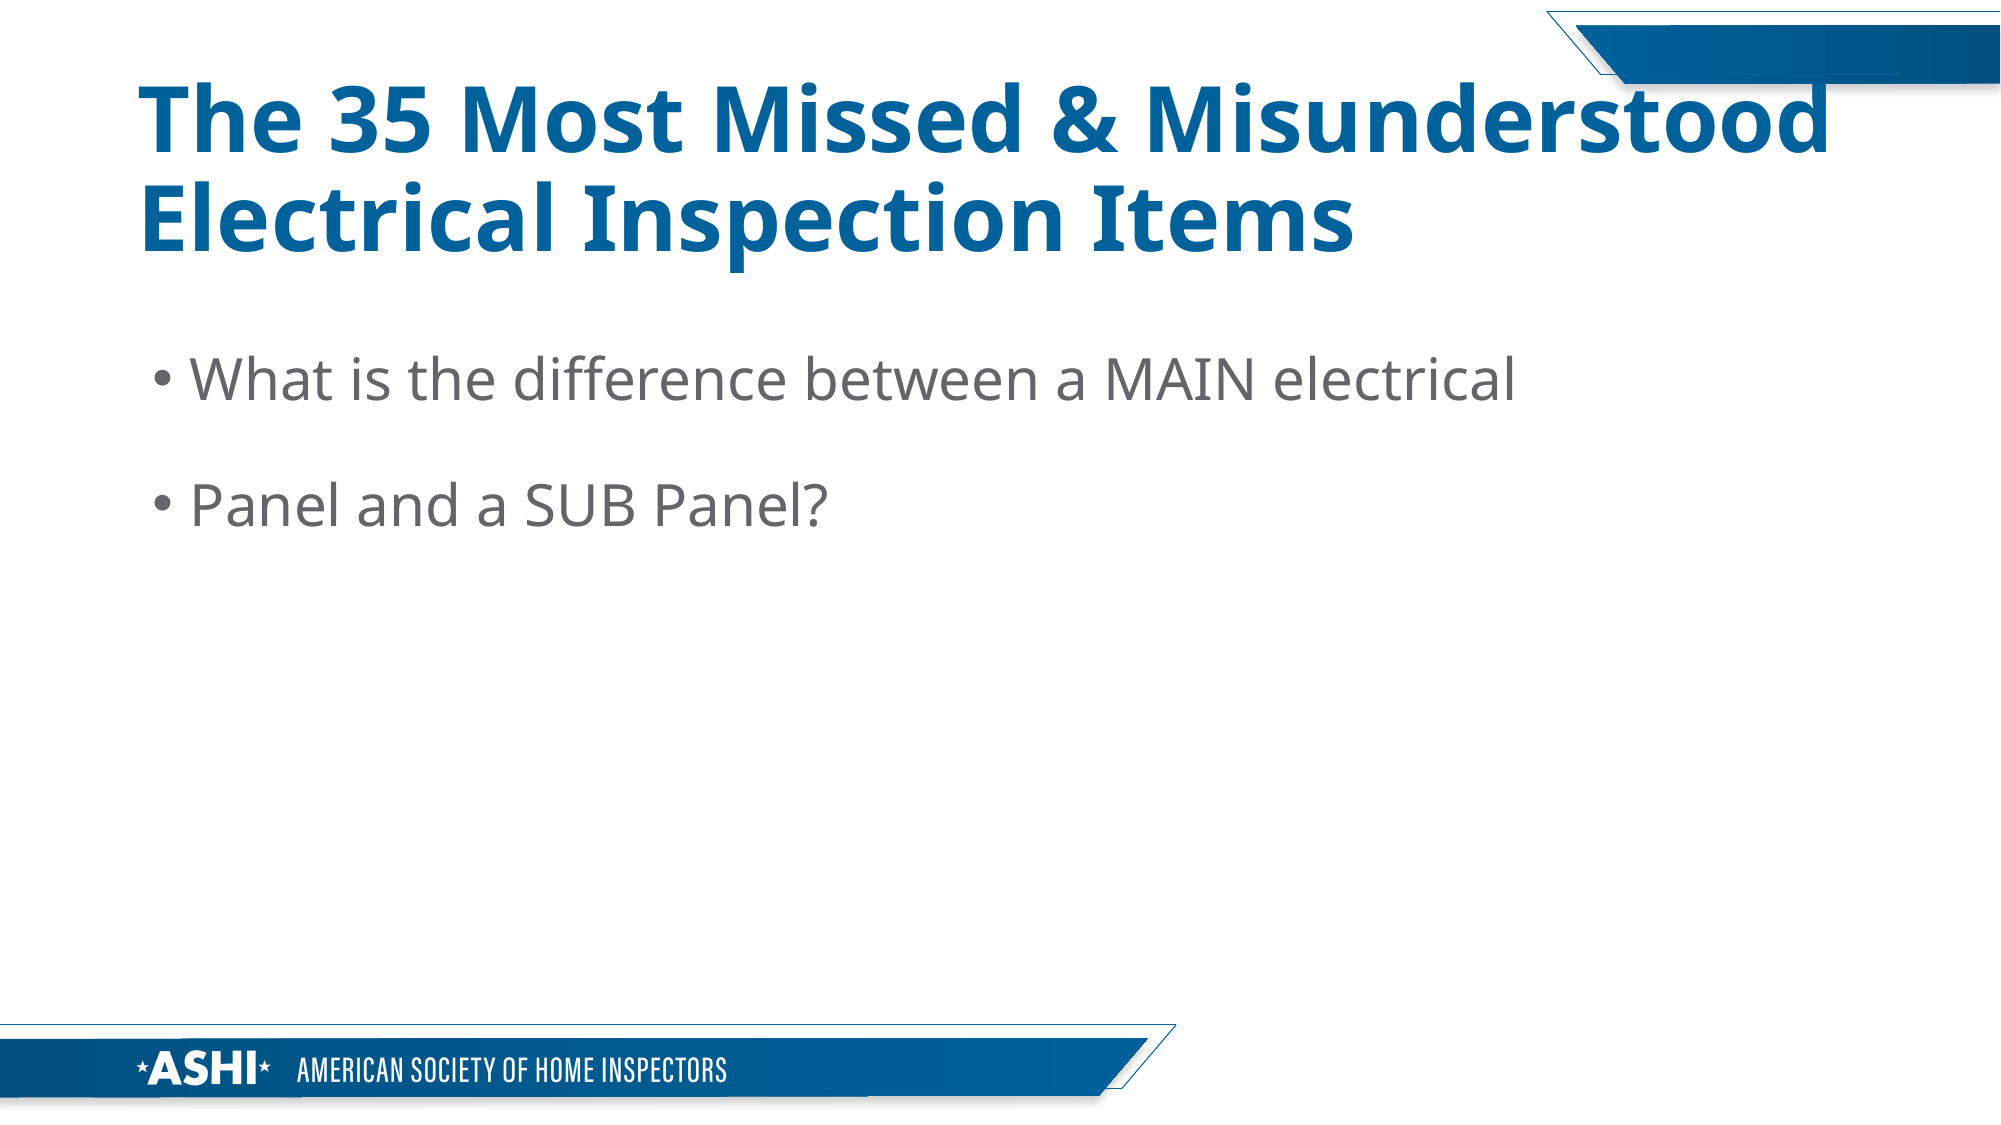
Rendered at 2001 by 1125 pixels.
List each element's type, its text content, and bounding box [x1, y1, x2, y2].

title The 35 Most Missed & Misunderstood Electrical Inspection Items [137, 65, 1863, 272]
picture [130, 1011, 276, 1124]
picture [285, 1046, 736, 1095]
list What is the difference between a MAIN electrical Panel and a SUB Panel? [137, 299, 1863, 1014]
